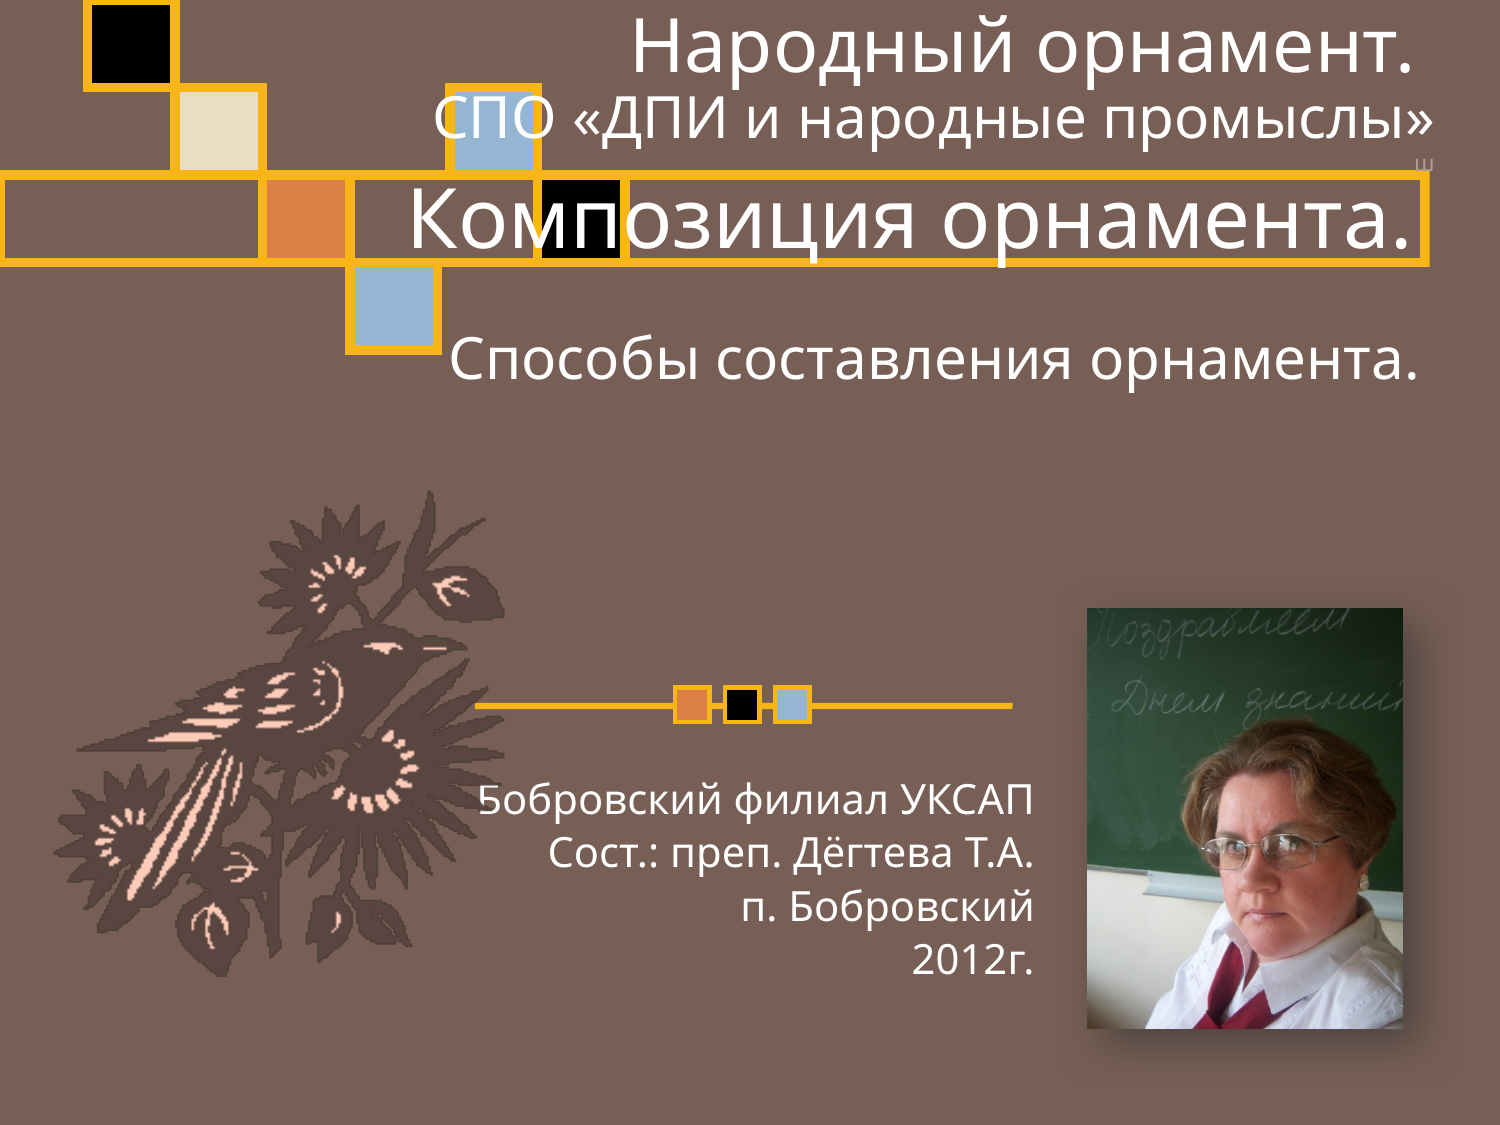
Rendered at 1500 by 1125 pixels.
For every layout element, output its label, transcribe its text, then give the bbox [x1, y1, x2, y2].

picture [49, 487, 510, 977]
title Народный орнамент. СПО «ДПИ и народные промыслы» ш Композиция орнамента. Способы составления орнамента. [0, 0, 1451, 588]
picture [1087, 608, 1403, 1029]
subtitle Бобровский филиал УКСАП Сост.: преп. Дёгтева Т.А. п. Бобровский 2012г. [99, 737, 1051, 1026]
